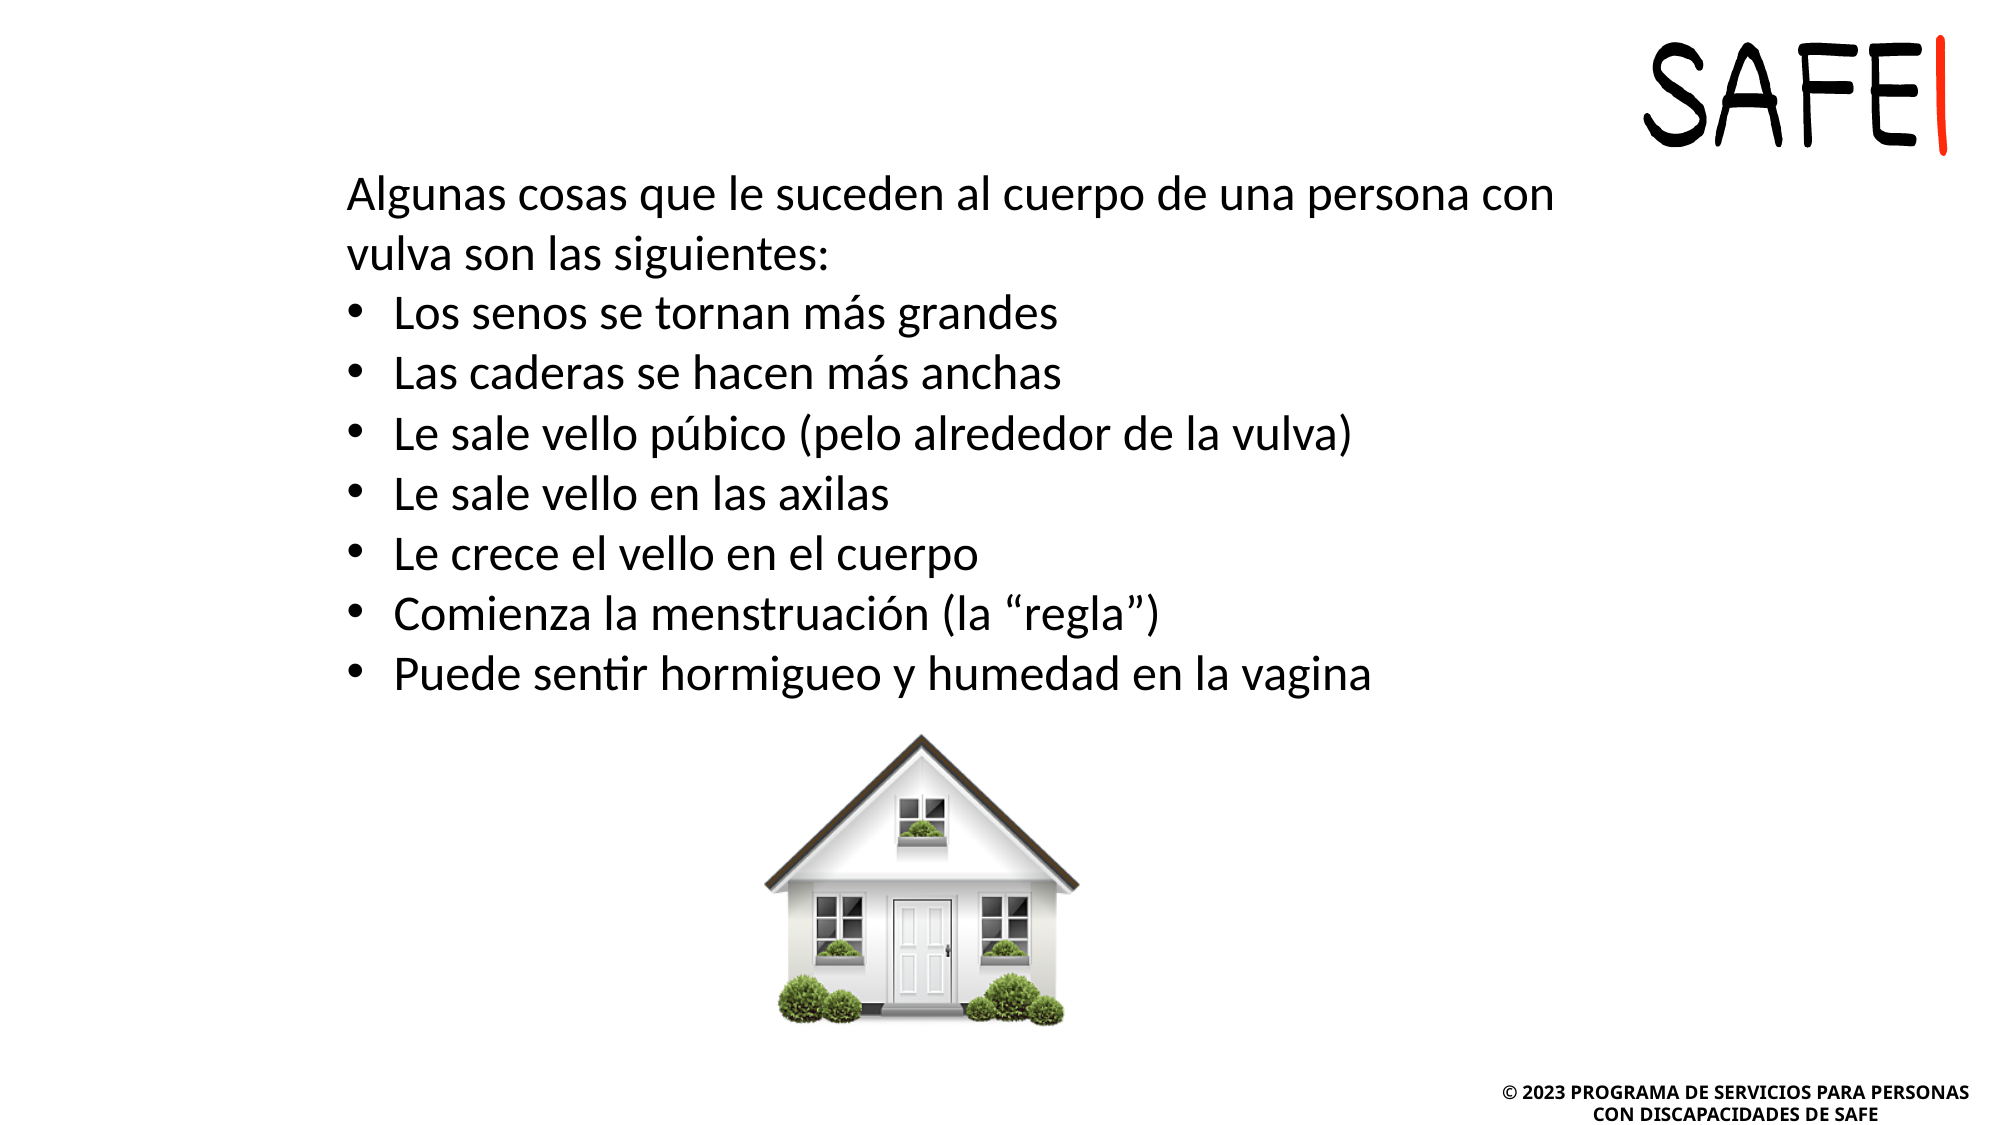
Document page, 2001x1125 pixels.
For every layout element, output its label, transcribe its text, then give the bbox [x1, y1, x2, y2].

picture [1630, 29, 1957, 159]
picture [762, 732, 1082, 1052]
text_box Algunas cosas que le suceden al cuerpo de una persona con vulva son las siguientes: Los senos se tornan más grandes Las caderas se hacen más anchas Le sale vello púbico (pelo alrededor de la vulva) Le sale vello en las axilas Le crece el vello en el cuerpo Comienza la menstruación (la “regla”) Puede sentir hormigueo y humedad en la vagina [331, 152, 1602, 708]
